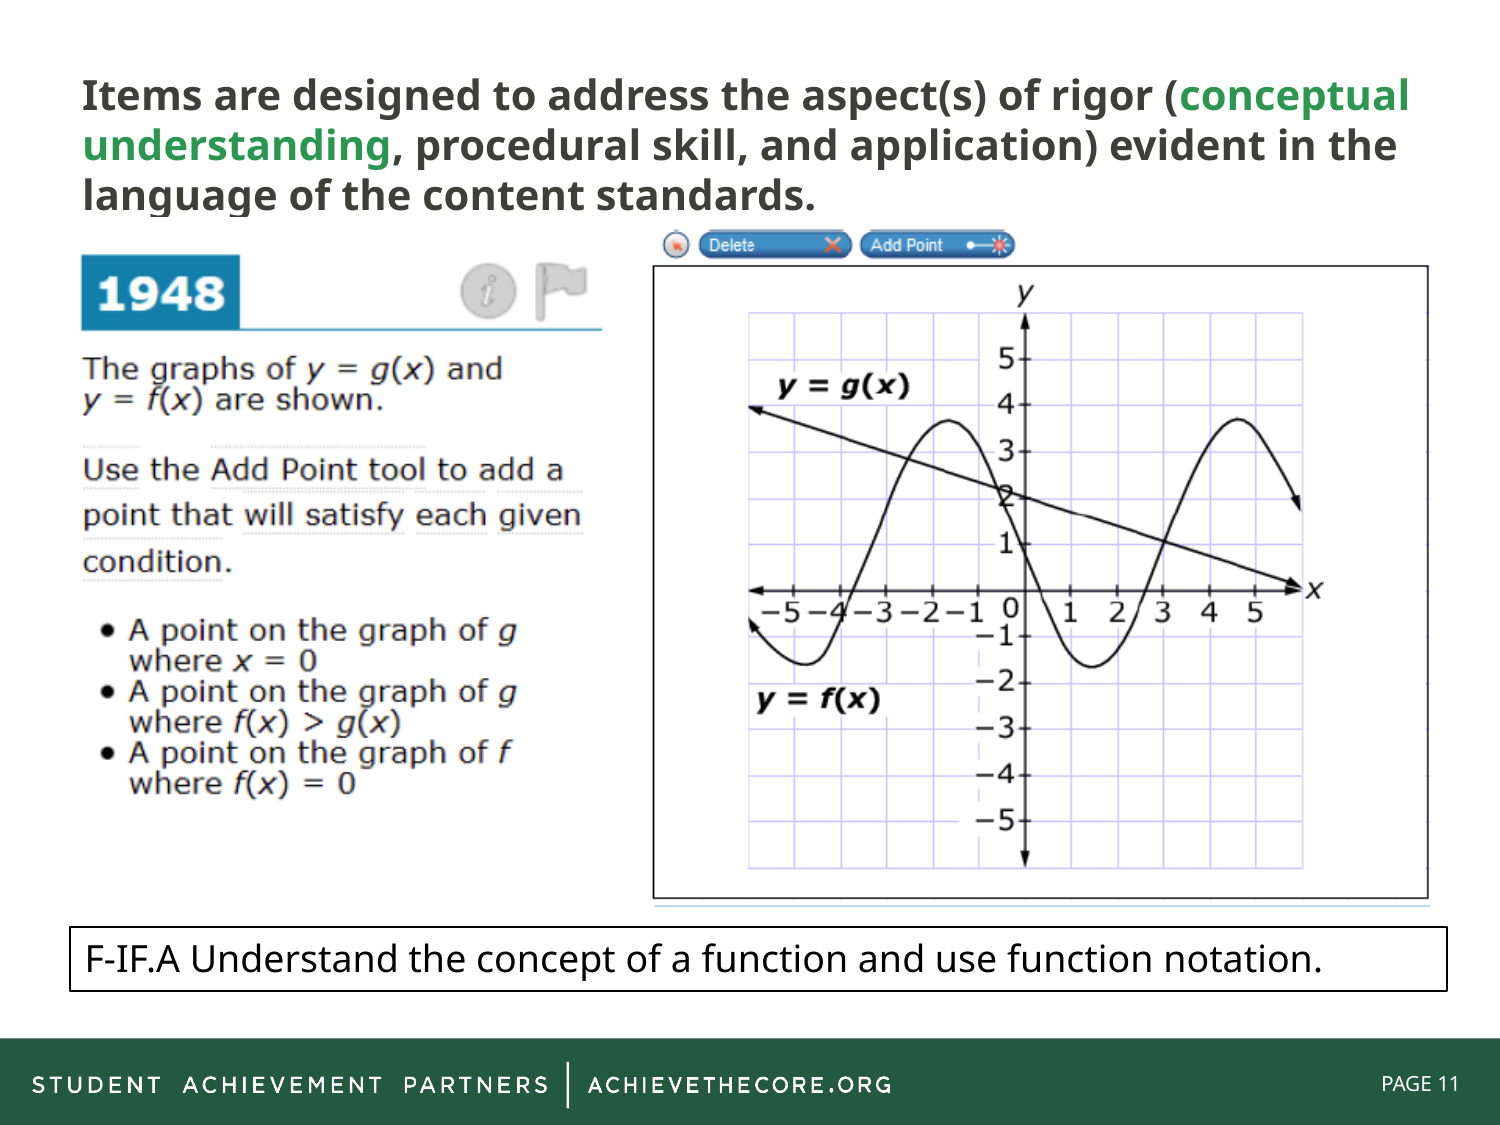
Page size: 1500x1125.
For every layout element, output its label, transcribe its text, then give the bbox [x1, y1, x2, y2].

title Items are designed to address the aspect(s) of rigor (conceptual understanding, procedural skill, and application) evident in the language of the content standards. [67, 50, 1448, 238]
picture [57, 217, 1443, 908]
text_box F-IF.A Understand the concept of a function and use function notation. [69, 927, 1448, 991]
picture [12, 1055, 911, 1112]
